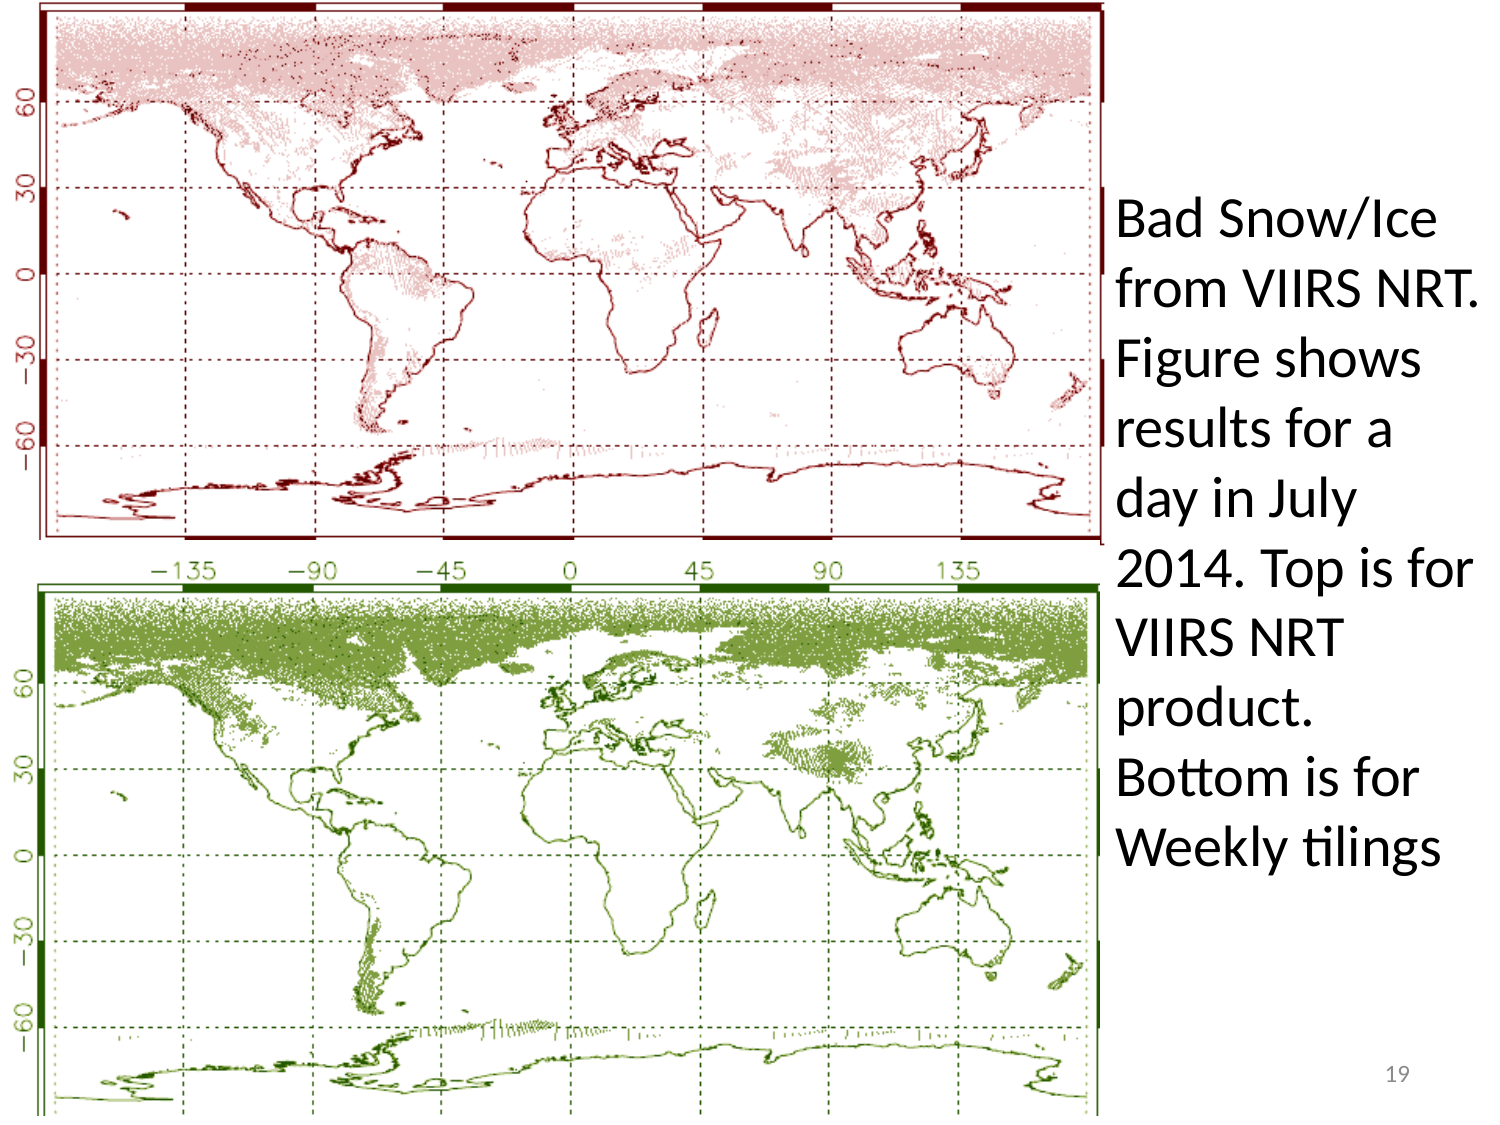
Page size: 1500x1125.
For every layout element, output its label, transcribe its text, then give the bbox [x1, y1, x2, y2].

slide_number 19 [1104, 1042, 1425, 1103]
title Bad Snow/Ice from VIIRS NRT. Figure shows results for a day in July 2014. Top is for VIIRS NRT product. Bottom is for Weekly tilings [1104, 45, 1500, 1013]
picture [0, 0, 1105, 1116]
